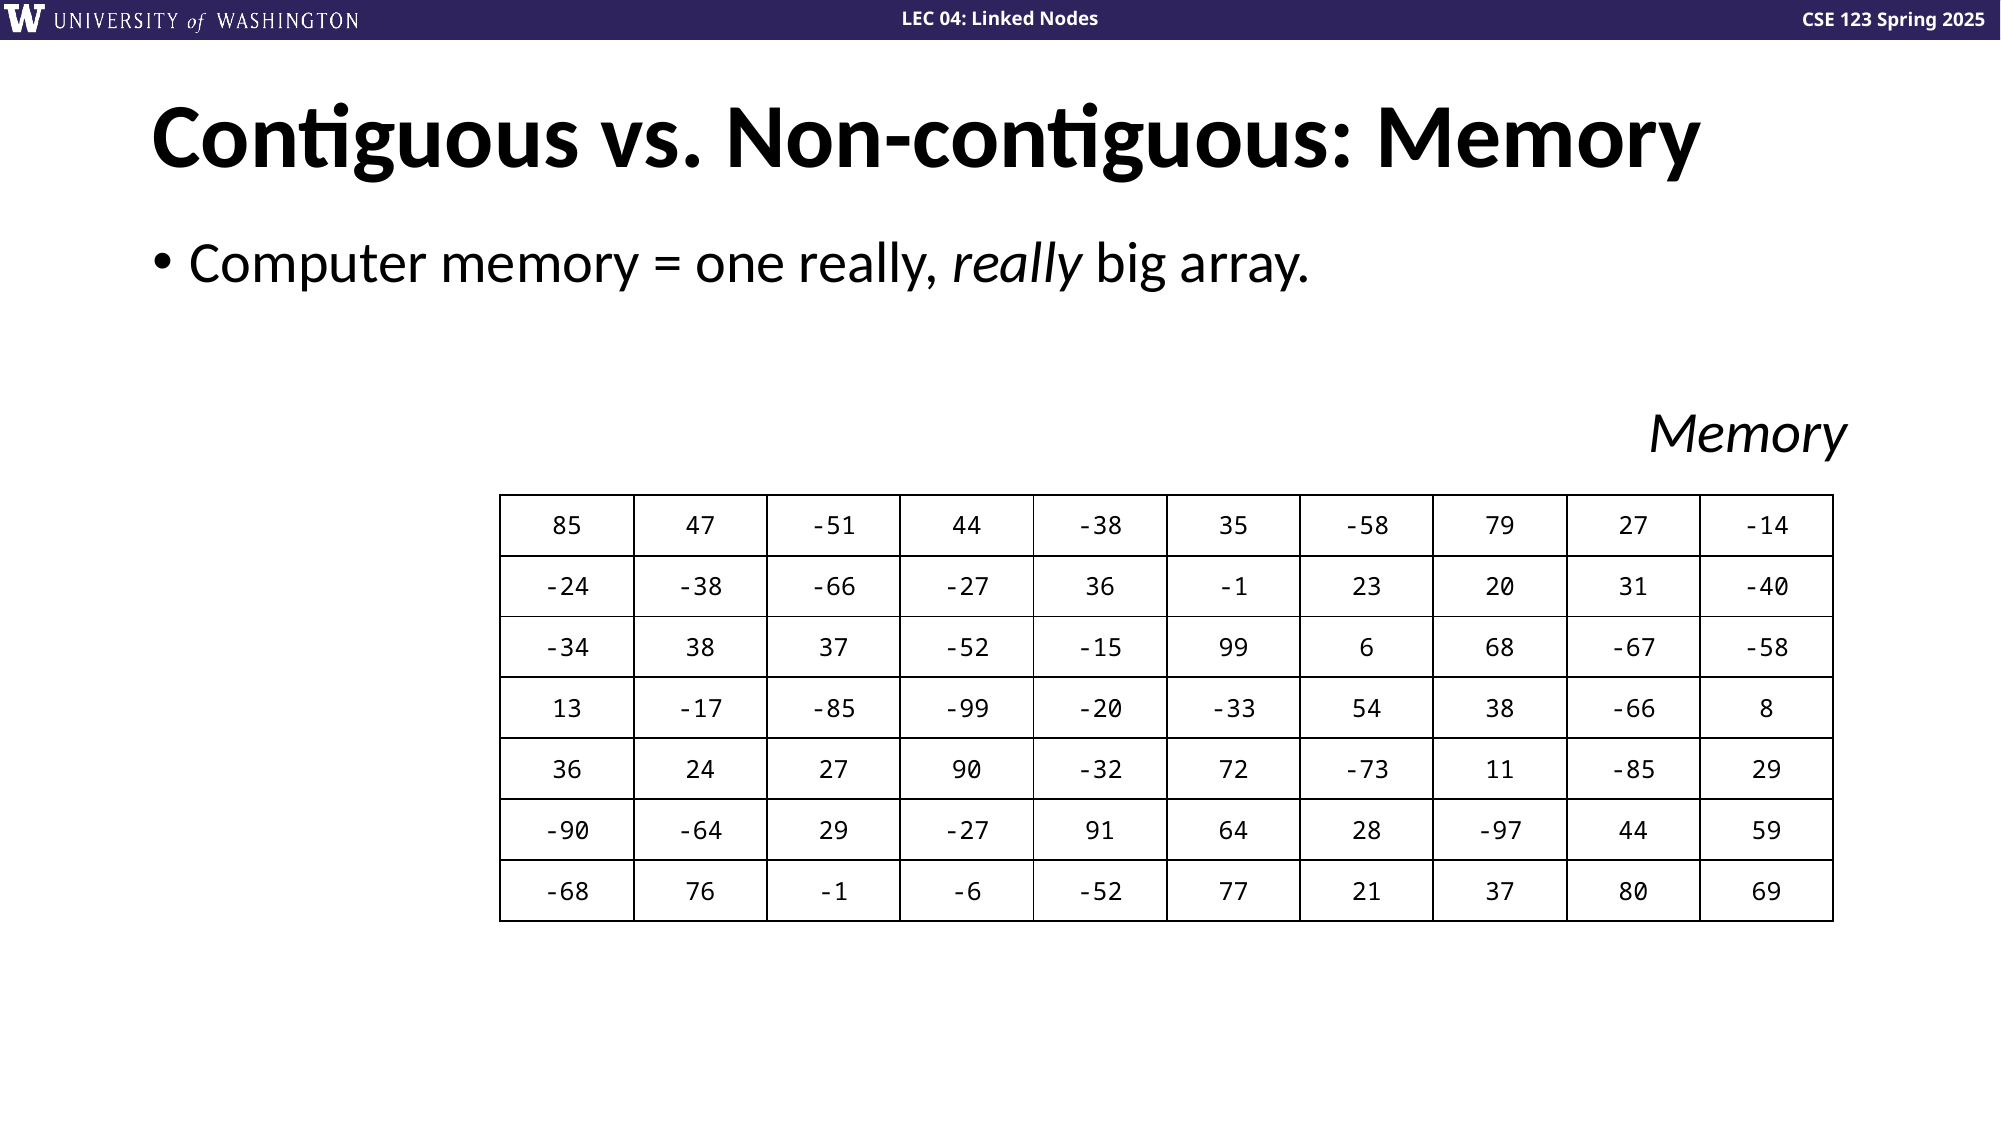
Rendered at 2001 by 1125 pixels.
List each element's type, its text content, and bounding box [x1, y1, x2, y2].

table_header 47 [635, 496, 766, 555]
table_cell -32 [1034, 739, 1166, 798]
table_cell -64 [635, 800, 766, 859]
table_cell -52 [901, 617, 1033, 676]
table_header -38 [1034, 496, 1166, 555]
table_cell 54 [1301, 678, 1432, 737]
table_cell -6 [901, 861, 1033, 920]
table_cell 6 [1301, 617, 1432, 676]
table_cell 64 [1168, 800, 1299, 859]
table_cell 90 [901, 739, 1033, 798]
table_cell -58 [1701, 617, 1832, 676]
table_header -14 [1701, 496, 1832, 555]
table_cell 13 [501, 678, 633, 737]
table_header 44 [901, 496, 1033, 555]
table_cell -33 [1168, 678, 1299, 737]
table_cell -52 [1034, 861, 1166, 920]
table_header 27 [1568, 496, 1699, 555]
table_cell 29 [768, 800, 899, 859]
table_cell 59 [1701, 800, 1832, 859]
table_cell 36 [1034, 557, 1166, 616]
table_cell -67 [1568, 617, 1699, 676]
table_cell 69 [1701, 861, 1832, 920]
table_cell -20 [1034, 678, 1166, 737]
table_cell -97 [1434, 800, 1566, 859]
table_cell 8 [1701, 678, 1832, 737]
table_cell -85 [768, 678, 899, 737]
table_cell 23 [1301, 557, 1432, 616]
table_cell 68 [1434, 617, 1566, 676]
table_cell 91 [1034, 800, 1166, 859]
table_cell -40 [1701, 557, 1832, 616]
table_cell 37 [768, 617, 899, 676]
table_cell -66 [768, 557, 899, 616]
table_cell 29 [1701, 739, 1832, 798]
table_cell -27 [901, 557, 1033, 616]
table_header 85 [501, 496, 633, 555]
table_cell -85 [1568, 739, 1699, 798]
table_cell 24 [635, 739, 766, 798]
list Computer memory = one really, really big array. [137, 224, 1863, 1125]
table_cell -34 [501, 617, 633, 676]
table_cell -17 [635, 678, 766, 737]
table_cell -73 [1301, 739, 1432, 798]
table_cell 44 [1568, 800, 1699, 859]
table_cell -90 [501, 800, 633, 859]
table_cell 80 [1568, 861, 1699, 920]
table_cell -15 [1034, 617, 1166, 676]
table_cell 36 [501, 739, 633, 798]
table_cell 27 [768, 739, 899, 798]
table_cell -1 [768, 861, 899, 920]
table_cell -66 [1568, 678, 1699, 737]
table_cell 11 [1434, 739, 1566, 798]
table_cell 72 [1168, 739, 1299, 798]
table_header 35 [1168, 496, 1299, 555]
table_cell -1 [1168, 557, 1299, 616]
table_cell -68 [501, 861, 633, 920]
title Contiguous vs. Non-contiguous: Memory [137, 74, 1863, 200]
table_cell 31 [1568, 557, 1699, 616]
table_cell 38 [1434, 678, 1566, 737]
table_cell 28 [1301, 800, 1432, 859]
table_cell 77 [1168, 861, 1299, 920]
table_cell -24 [501, 557, 633, 616]
table_header -51 [768, 496, 899, 555]
text_box Memory [1593, 386, 1863, 472]
table_cell -99 [901, 678, 1033, 737]
table_cell 76 [635, 861, 766, 920]
table_cell -38 [635, 557, 766, 616]
table_header -58 [1301, 496, 1432, 555]
table_header 79 [1434, 496, 1566, 555]
table_cell 99 [1168, 617, 1299, 676]
picture [4, 4, 358, 33]
table_cell 38 [635, 617, 766, 676]
table_cell -27 [901, 800, 1033, 859]
table_cell 20 [1434, 557, 1566, 616]
table_cell 37 [1434, 861, 1566, 920]
table_cell 21 [1301, 861, 1432, 920]
